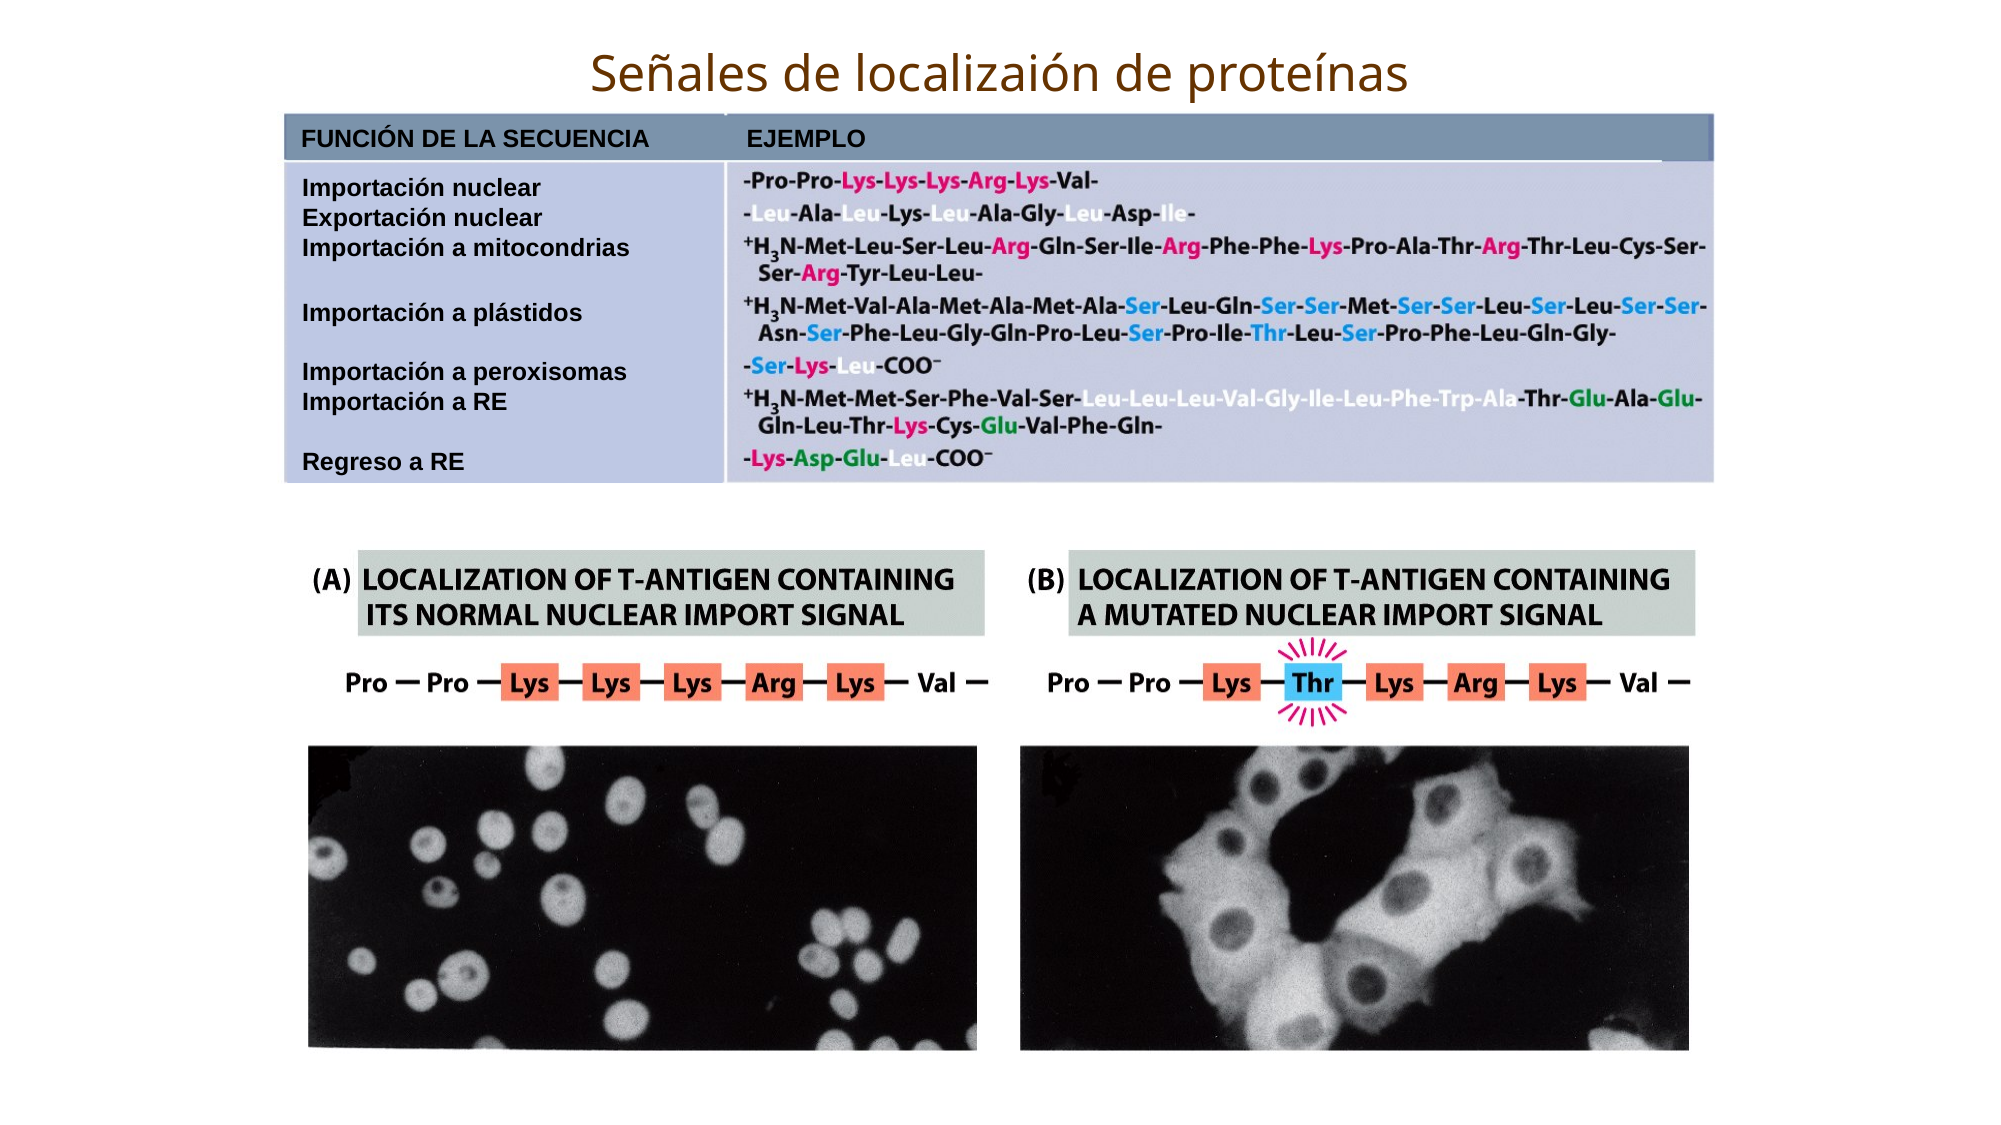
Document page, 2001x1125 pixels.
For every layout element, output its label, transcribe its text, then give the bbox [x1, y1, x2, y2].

picture [299, 541, 1700, 1061]
picture [277, 111, 1723, 484]
text_box Señales de localizaión de proteínas [575, 33, 1425, 109]
